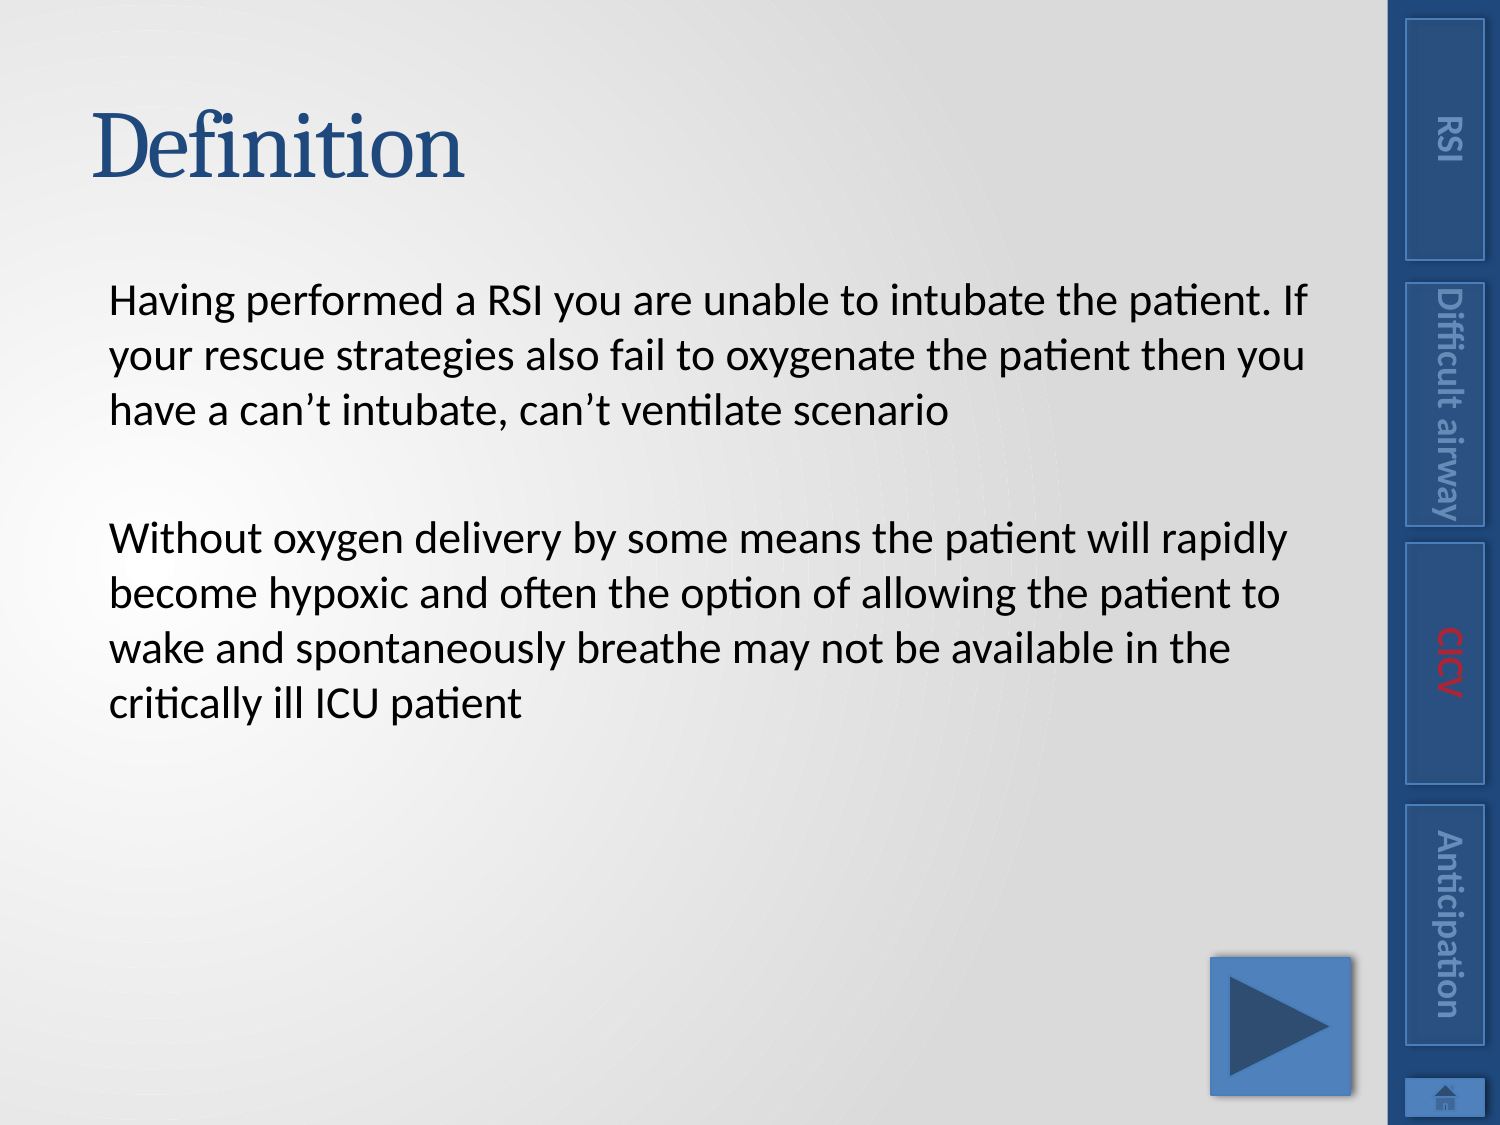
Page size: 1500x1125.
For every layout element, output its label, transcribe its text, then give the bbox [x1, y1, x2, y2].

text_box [1405, 18, 1485, 261]
text_box [1210, 957, 1351, 1096]
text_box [1405, 540, 1485, 787]
title Definition [75, 45, 1325, 233]
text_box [1405, 804, 1485, 1046]
text_box [1405, 1078, 1485, 1117]
list Having performed a RSI you are unable to intubate the patient. If your rescue strategies also fail to oxygenate the patient then you have a can’t intubate, can’t ventilate scenario Without oxygen delivery by some means the patient will rapidly become hypoxic and often the option of allowing the patient to wake and spontaneously breathe may not be available in the critically ill ICU patient [75, 262, 1325, 1050]
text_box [1405, 268, 1485, 538]
